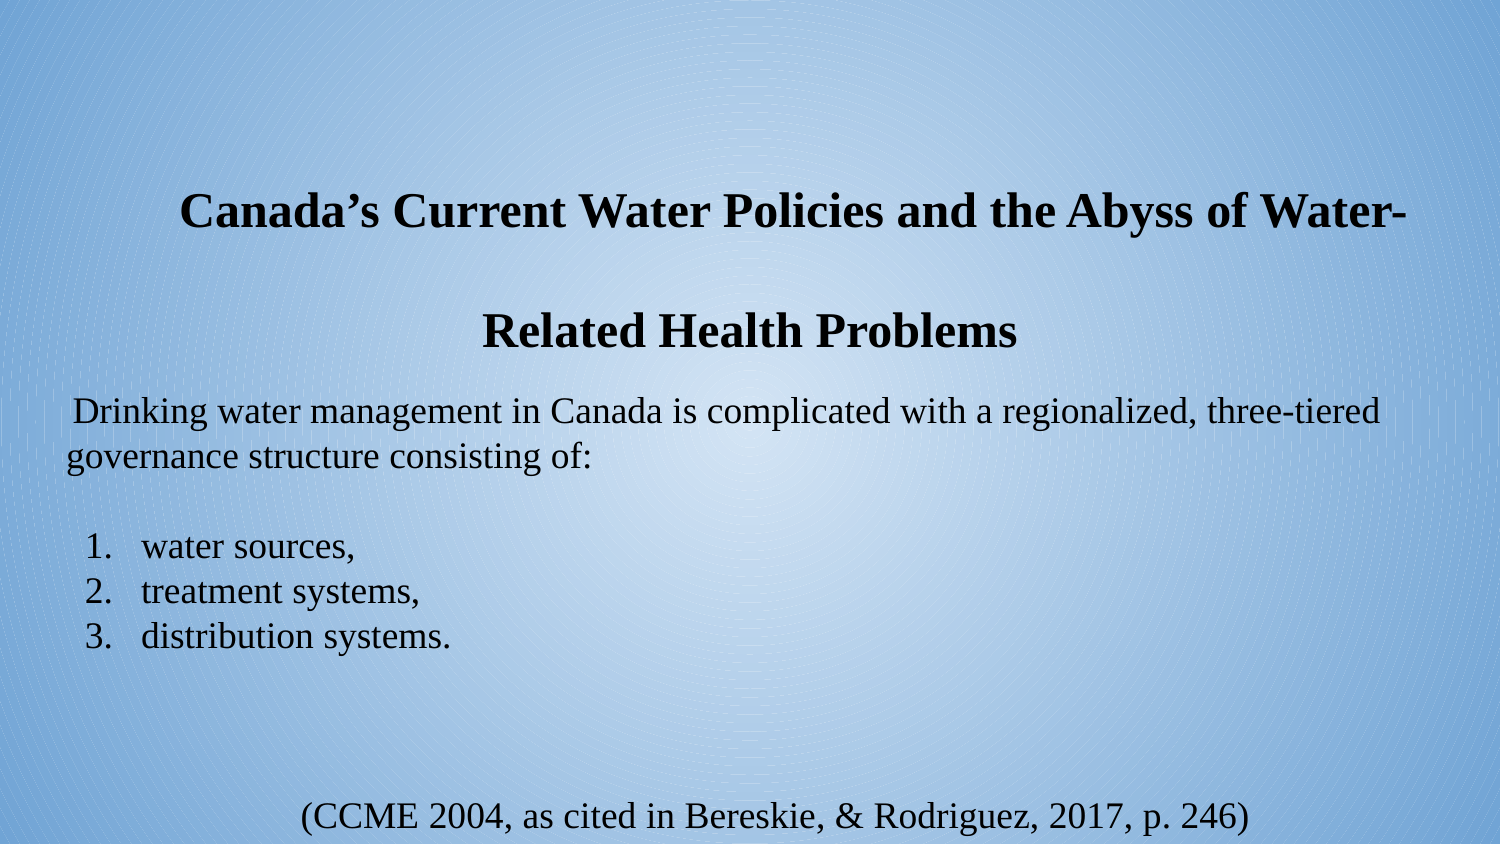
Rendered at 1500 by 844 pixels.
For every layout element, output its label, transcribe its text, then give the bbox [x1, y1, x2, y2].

list Drinking water management in Canada is complicated with a regionalized, three-tiered governance structure consisting of: water sources, treatment systems, distribution systems. (CCME 2004, as cited in Bereskie, & Rodriguez, 2017, p. 246) [51, 37, 1449, 750]
